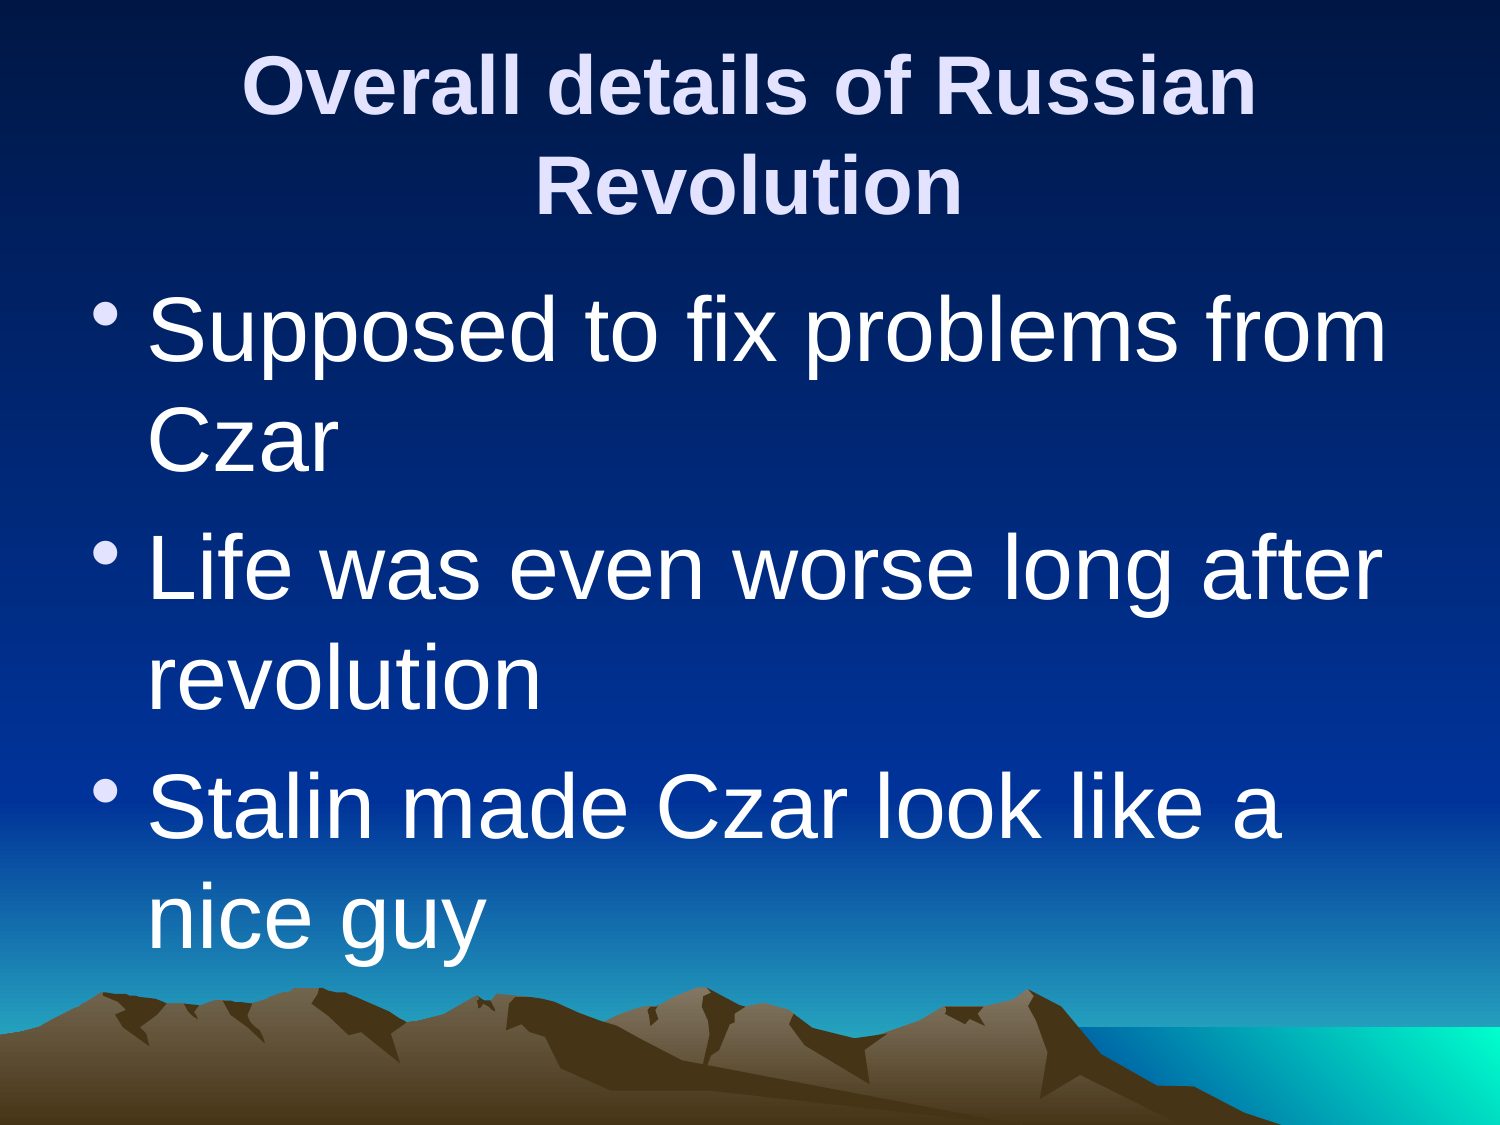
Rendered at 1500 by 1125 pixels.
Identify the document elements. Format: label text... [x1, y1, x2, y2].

list Supposed to fix problems from Czar Life was even worse long after revolution Stalin made Czar look like a nice guy [75, 262, 1425, 1000]
title Overall details of Russian Revolution [75, 37, 1425, 225]
